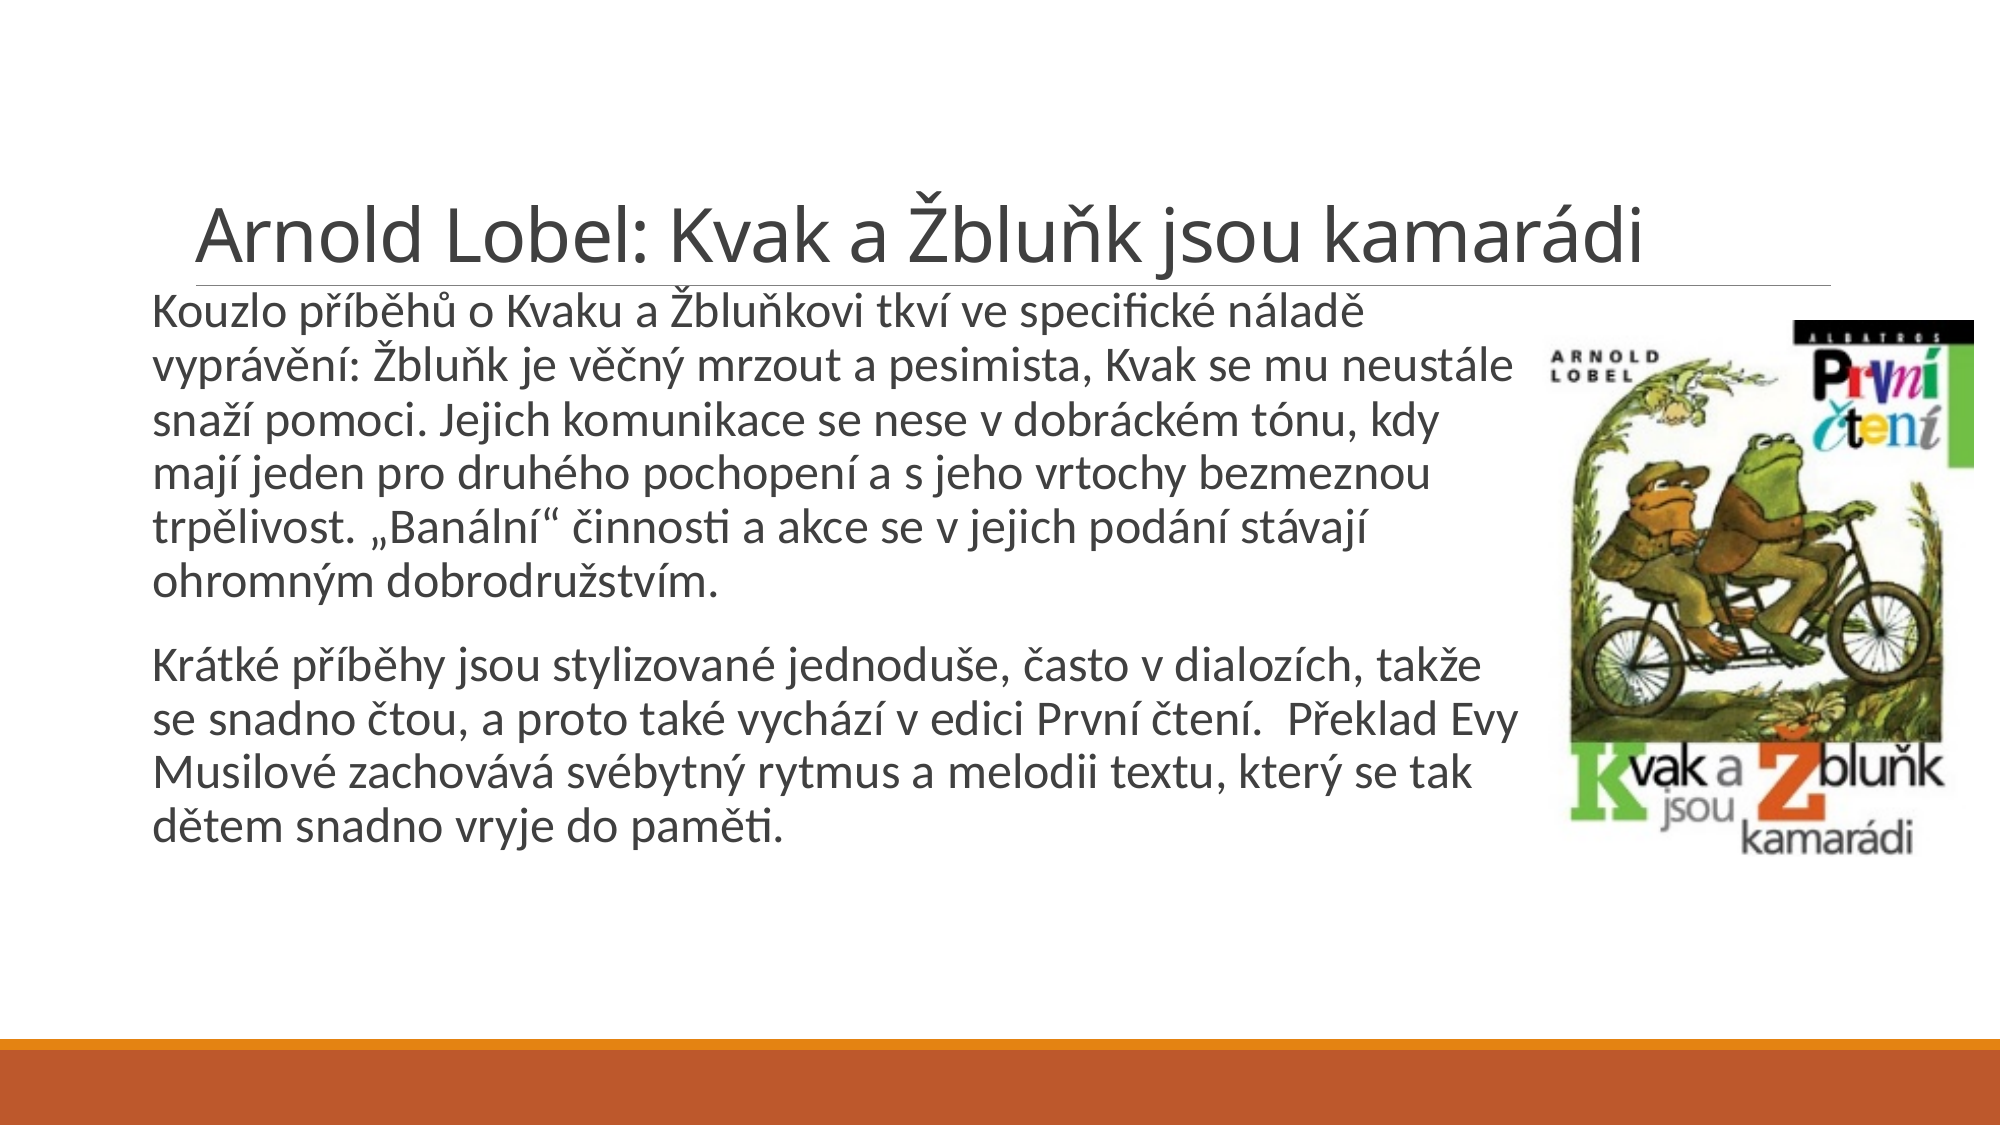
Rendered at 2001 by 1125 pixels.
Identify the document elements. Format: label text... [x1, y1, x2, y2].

list Kouzlo příběhů o Kvaku a Žbluňkovi tkví ve specifické náladě vyprávění: Žbluňk je věčný mrzout a pesimista, Kvak se mu neustále snaží pomoci. Jejich komunikace se nese v dobráckém tónu, kdy mají jeden pro druhého pochopení a s jeho vrtochy bezmeznou trpělivost. „Banální“ činnosti a akce se v jejich podání stávají ohromným dobrodružstvím. Krátké příběhy jsou stylizované jednoduše, často v dialozích, takže se snadno čtou, a proto také vychází v edici První čtení. Překlad Evy Musilové zachovává svébytný rytmus a melodii textu, který se tak dětem snadno vryje do paměti. [137, 277, 1528, 1014]
picture [1526, 320, 1975, 864]
title Arnold Lobel: Kvak a Žbluňk jsou kamarádi [180, 47, 1830, 285]
